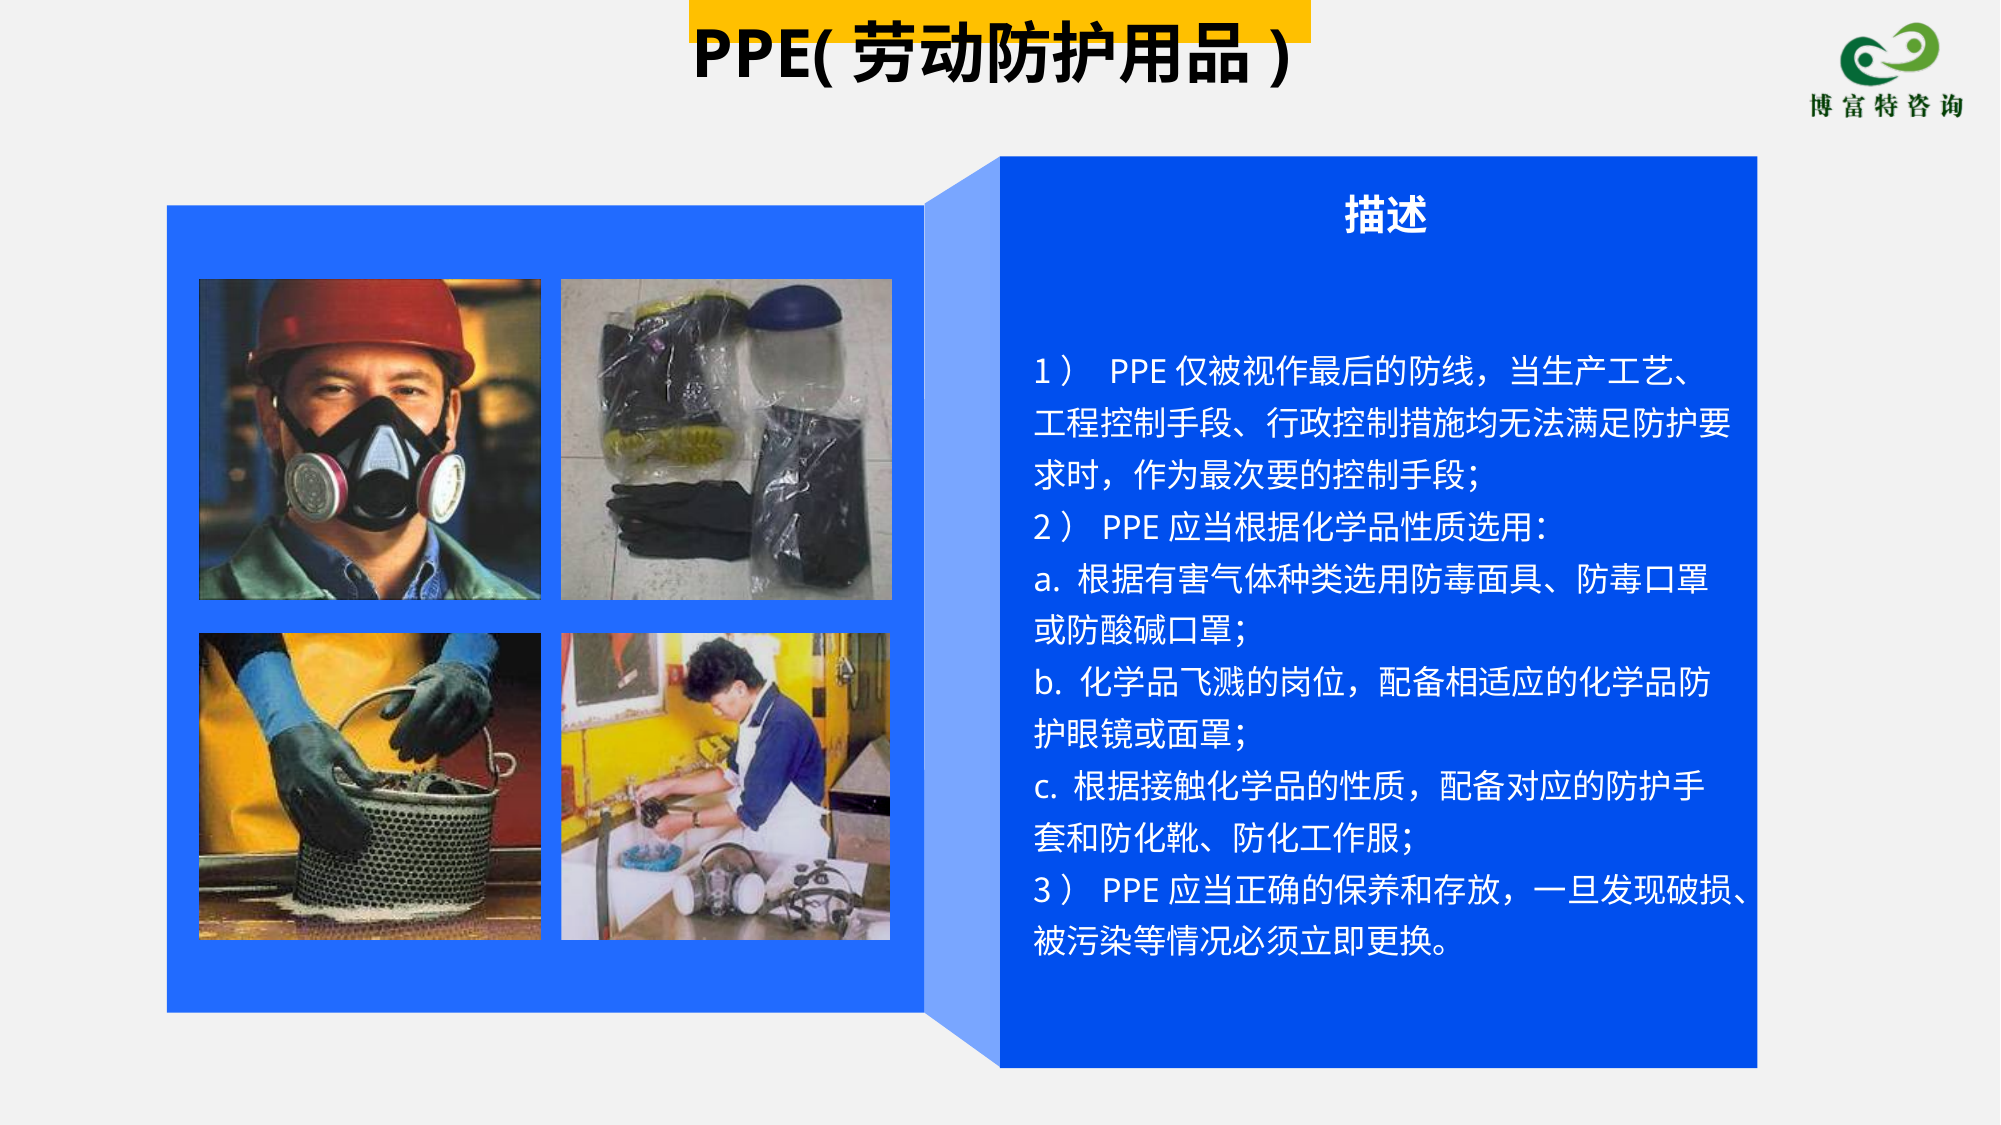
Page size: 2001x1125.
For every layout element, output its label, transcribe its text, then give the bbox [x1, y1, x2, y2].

picture [199, 633, 541, 940]
picture [561, 633, 890, 940]
text_box [999, 156, 1758, 1069]
text_box 描述 [1307, 156, 1465, 247]
picture [199, 279, 541, 600]
text_box [166, 205, 925, 1013]
text_box PPE(劳动防护用品) [668, 0, 1332, 110]
text_box 1） PPE仅被视作最后的防线，当生产工艺、工程控制手段、行政控制措施均无法满足防护要求时，作为最次要的控制手段； 2）PPE应当根据化学品性质选用： a. 根据有害气体种类选用防毒面具、防毒口罩或防酸碱口罩； b. 化学品飞溅的岗位，配备相适应的化学品防护眼镜或面罩； c. 根据接触化学品的性质，配备对应的防护手套和防化靴、防化工作服； 3）PPE应当正确的保养和存放，一旦发现破损、被污染等情况必须立即更换。 [1018, 330, 1749, 969]
text_box [924, 156, 1000, 1067]
picture [561, 279, 892, 600]
picture [1791, 22, 1988, 121]
